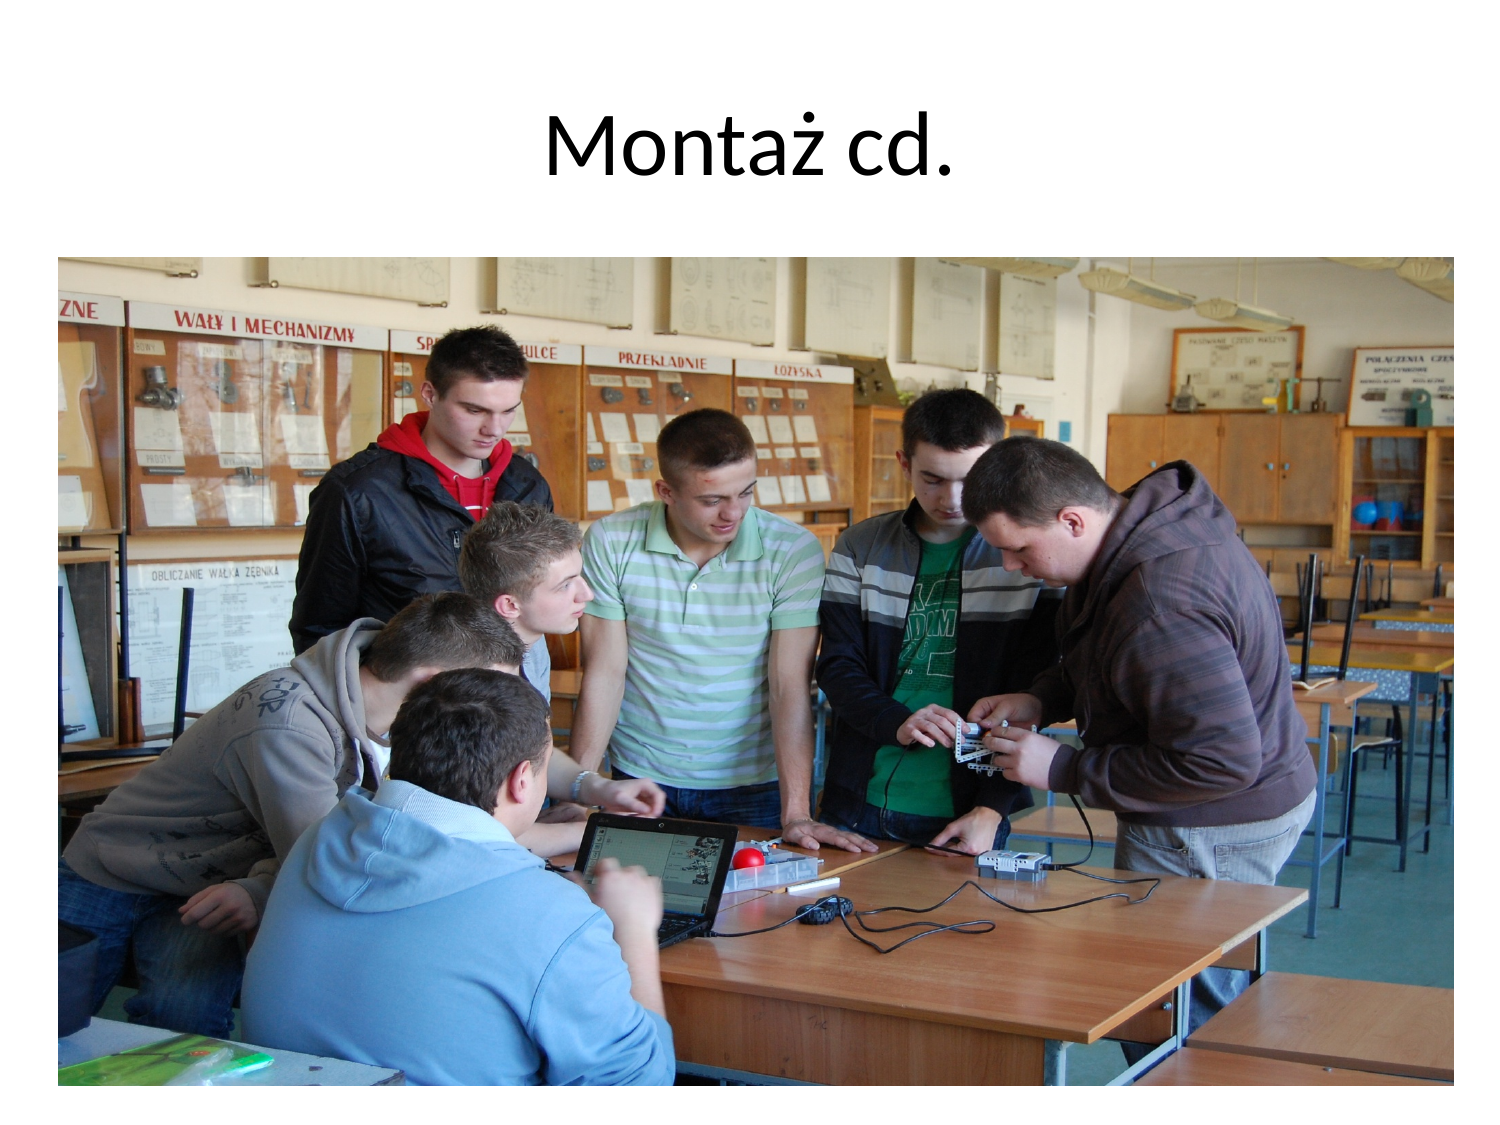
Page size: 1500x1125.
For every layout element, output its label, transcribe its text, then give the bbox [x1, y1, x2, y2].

title Montaż cd. [75, 45, 1425, 233]
picture [58, 257, 1454, 1086]
